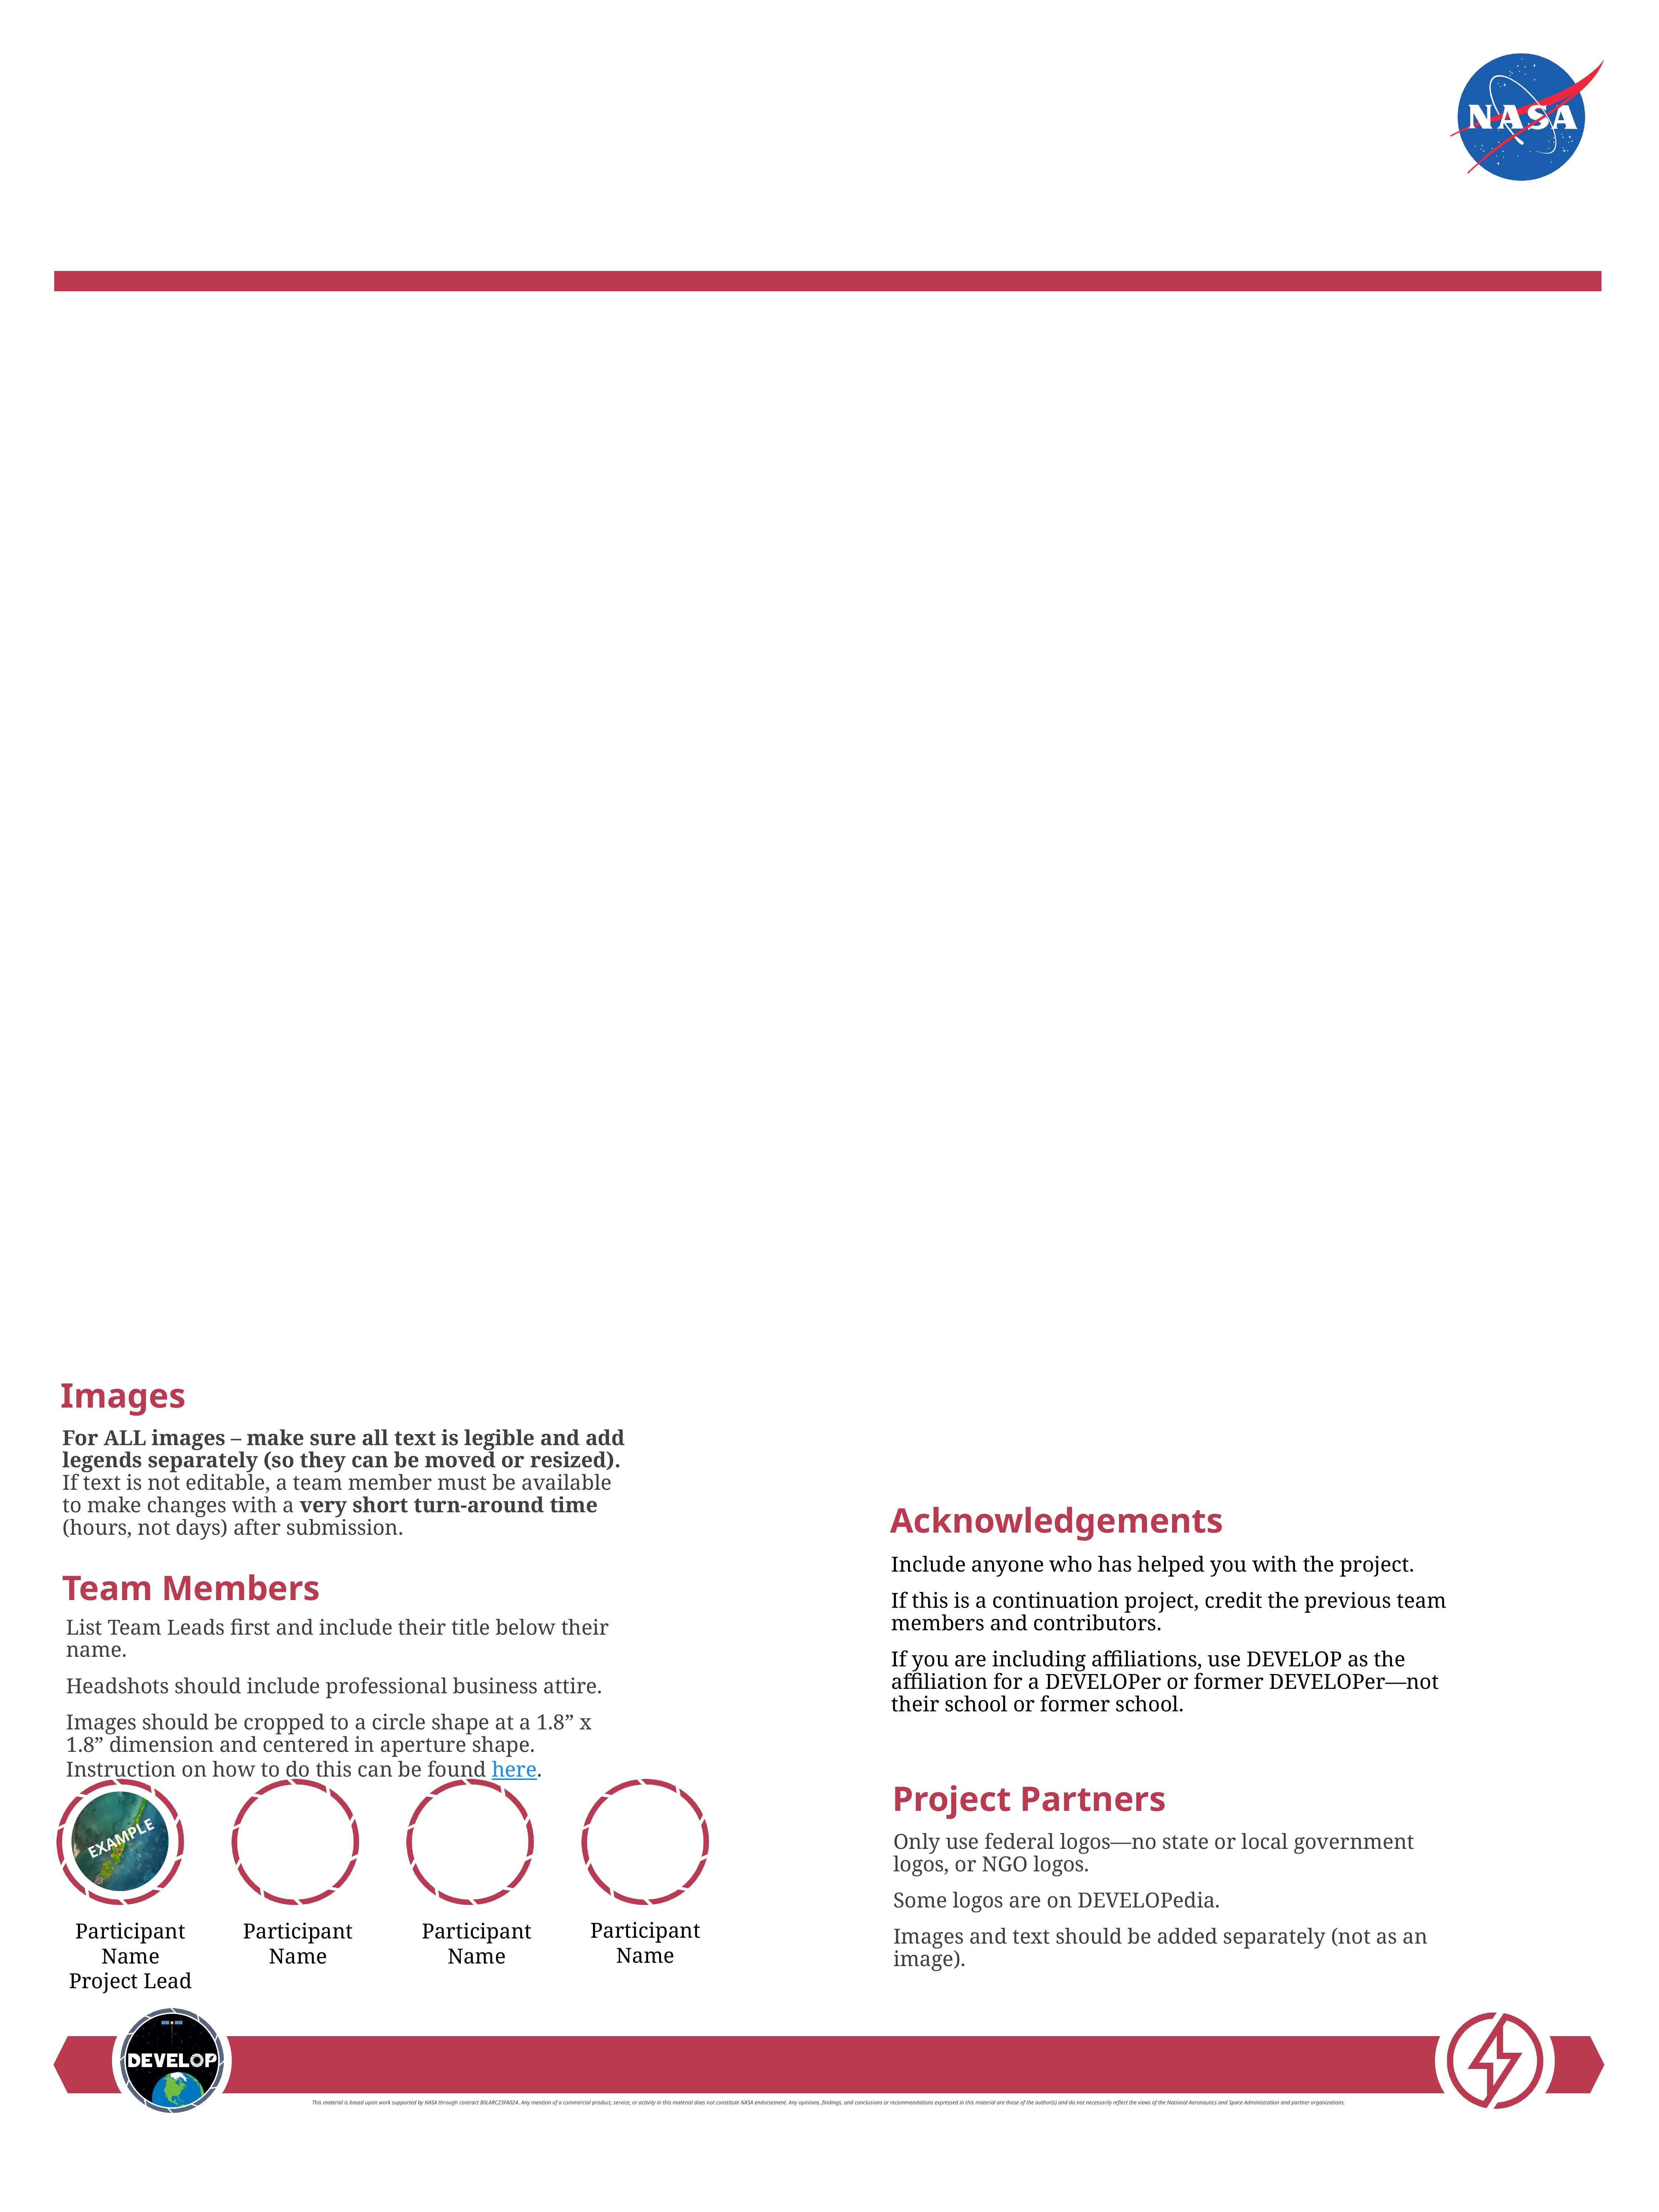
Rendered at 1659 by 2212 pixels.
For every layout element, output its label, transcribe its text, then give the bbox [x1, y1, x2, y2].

text_box Only use federal logos—no state or local government logos, or NGO logos. Some logos are on DEVELOPedia. Images and text should be added separately (not as an image). [888, 1828, 1473, 1956]
picture [581, 1779, 709, 1905]
picture [56, 1779, 184, 1905]
text_box Participant Name [386, 1915, 568, 1991]
picture [120, 2008, 224, 2113]
text_box Include anyone who has helped you with the project. If this is a continuation project, credit the previous team members and contributors. If you are including affiliations, use DEVELOP as the affiliation for a DEVELOPer or former DEVELOPer—not their school or former school. [886, 1551, 1473, 1743]
text_box For ALL images – make sure all text is legible and add legends separately (so they can be moved or resized). If text is not editable, a team member must be available to make changes with a very short turn-around time (hours, not days) after submission. [57, 1425, 640, 1528]
text_box Participant Name Project Lead [44, 1915, 211, 1991]
picture [1448, 52, 1605, 182]
text_box List Team Leads first and include their title below their name. Headshots should include professional business attire. Images should be cropped to a circle shape at a 1.8” x 1.8” dimension and centered in aperture shape. Instruction on how to do this can be found here. [60, 1614, 616, 1766]
text_box Participant Name [211, 1915, 385, 1991]
picture [1445, 2010, 1545, 2111]
text_box Team Members [56, 1564, 331, 1610]
text_box Acknowledgements [885, 1496, 1325, 1543]
picture [232, 1779, 359, 1905]
picture [406, 1779, 534, 1905]
text_box Participant Name [554, 1914, 737, 1990]
text_box Project Partners [887, 1774, 1328, 1820]
text_box Images [55, 1371, 638, 1418]
